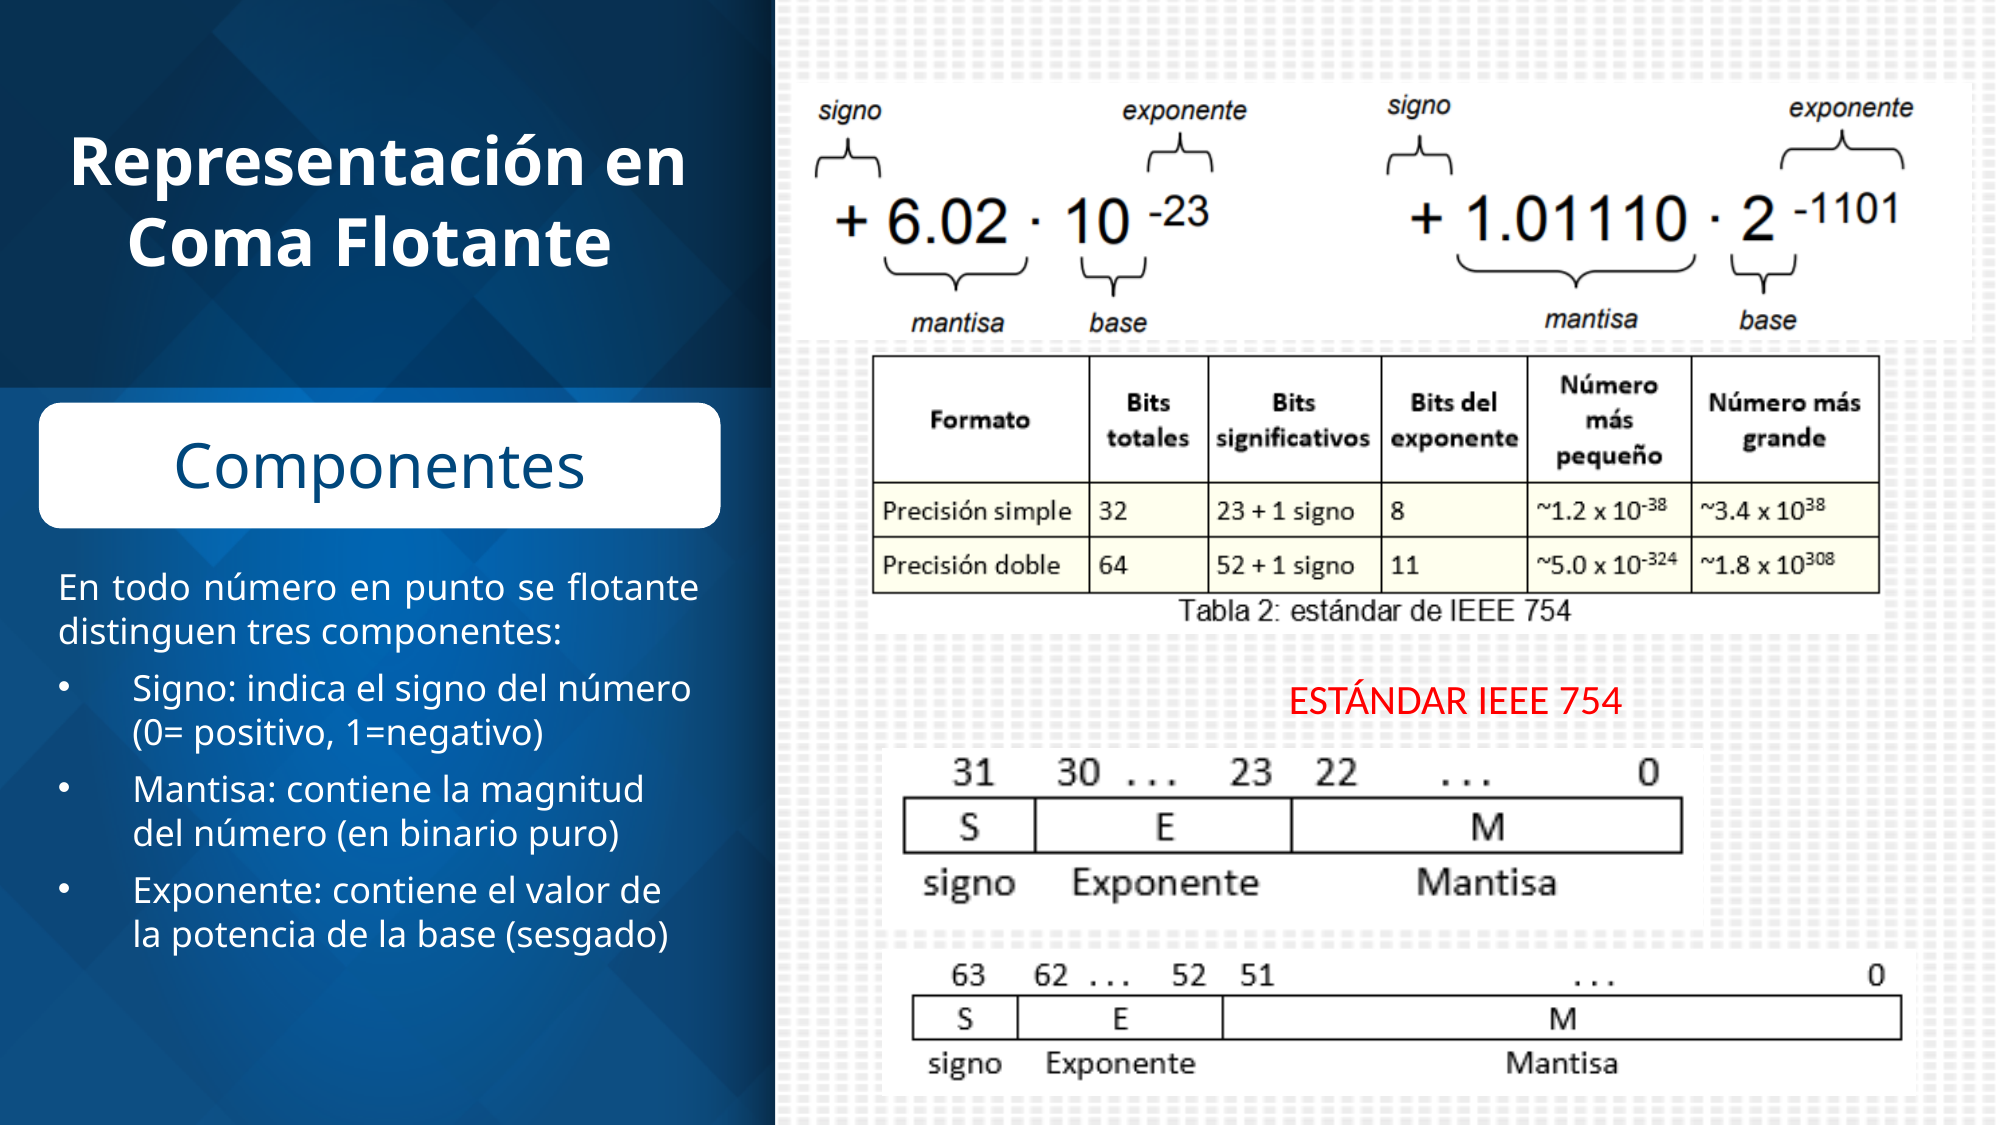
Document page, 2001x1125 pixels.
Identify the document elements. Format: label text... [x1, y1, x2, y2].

list Componentes [40, 403, 721, 528]
title Representación en Coma Flotante [38, 44, 719, 360]
text_box ESTÁNDAR IEEE 754 [1274, 661, 1648, 730]
picture [0, 0, 2001, 1125]
list En todo número en punto se flotante distinguen tres componentes: Signo: indica el signo del número (0= positivo, 1=negativo) Mantisa: contiene la magnitud del número (en binario puro) Exponente: contiene el valor de la potencia de la base (sesgado) [42, 557, 716, 1043]
